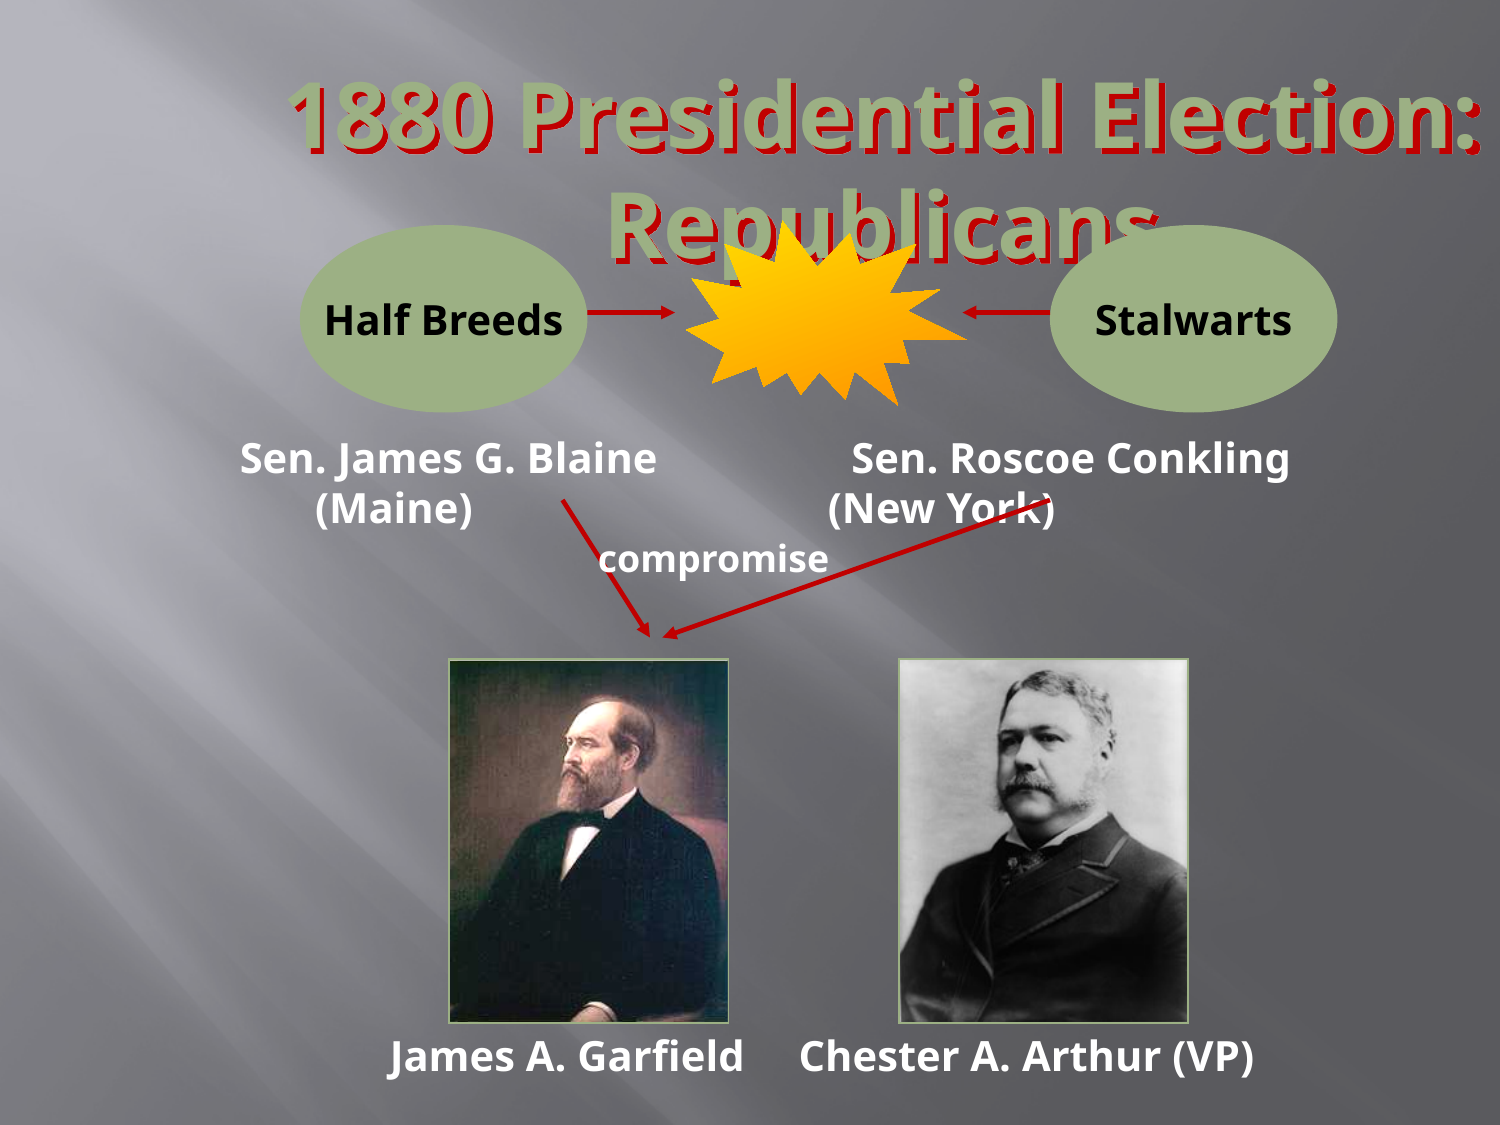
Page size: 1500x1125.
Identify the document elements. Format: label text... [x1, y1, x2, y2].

text_box [685, 220, 967, 406]
text_box [662, 588, 803, 640]
text_box [962, 306, 1051, 319]
text_box James A. Garfield Chester A. Arthur (VP) [375, 1022, 1388, 1088]
picture [899, 659, 1188, 1023]
text_box [618, 588, 650, 638]
text_box compromise [574, 527, 863, 588]
text_box Sen. James G. Blaine Sen. Roscoe Conkling (Maine) (New York) [225, 424, 1463, 540]
text_box 1880 Presidential Election: Republicans [212, 49, 1500, 285]
text_box [587, 306, 676, 319]
picture [449, 659, 728, 1023]
text_box Half Breeds [299, 224, 588, 413]
text_box Stalwarts [1049, 224, 1338, 413]
